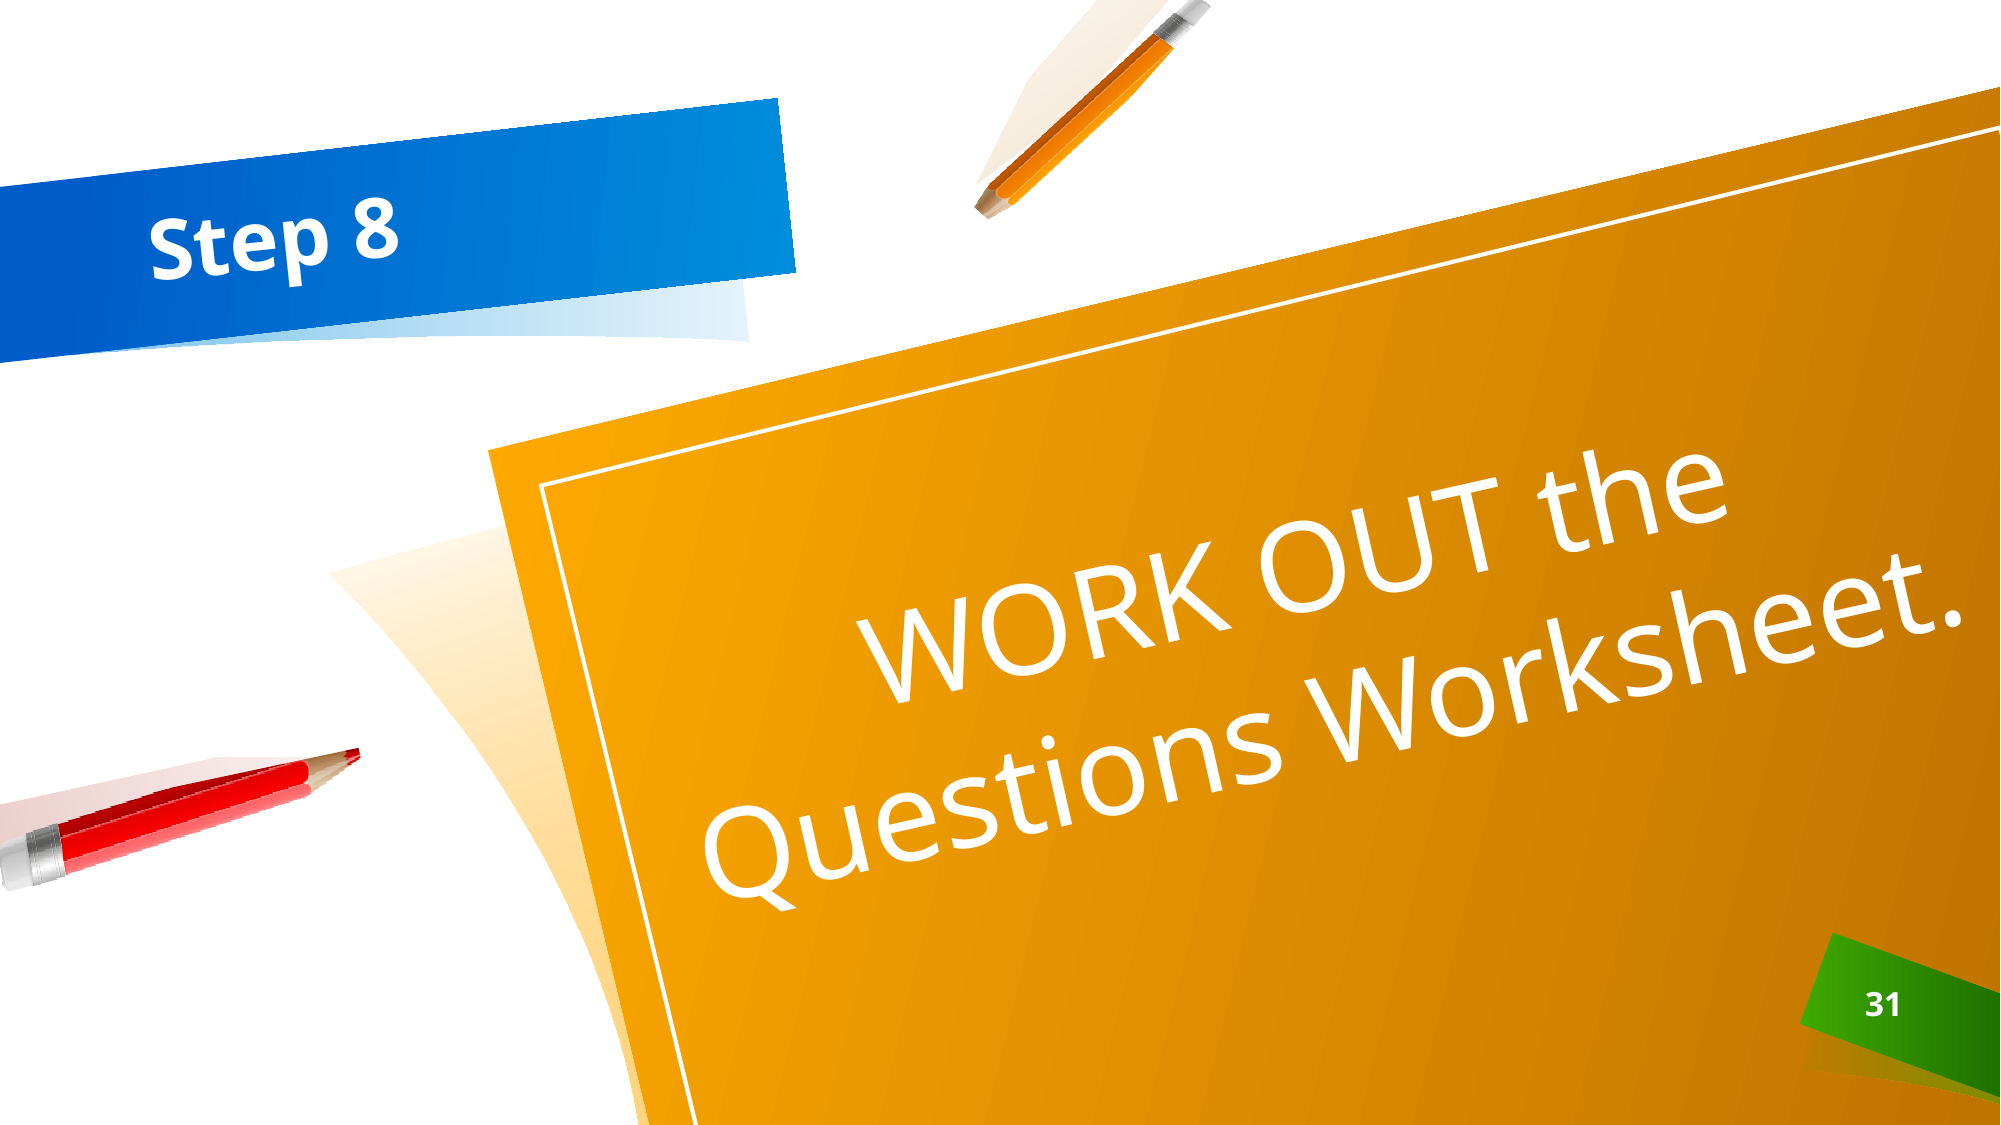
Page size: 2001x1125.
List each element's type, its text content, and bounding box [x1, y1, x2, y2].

list WORK OUT the Questions Worksheet. [626, 351, 2000, 1125]
slide_number 31 [1831, 975, 1937, 1036]
title Step 8 [127, 129, 803, 314]
picture [0, 747, 373, 894]
picture [956, 0, 1217, 237]
